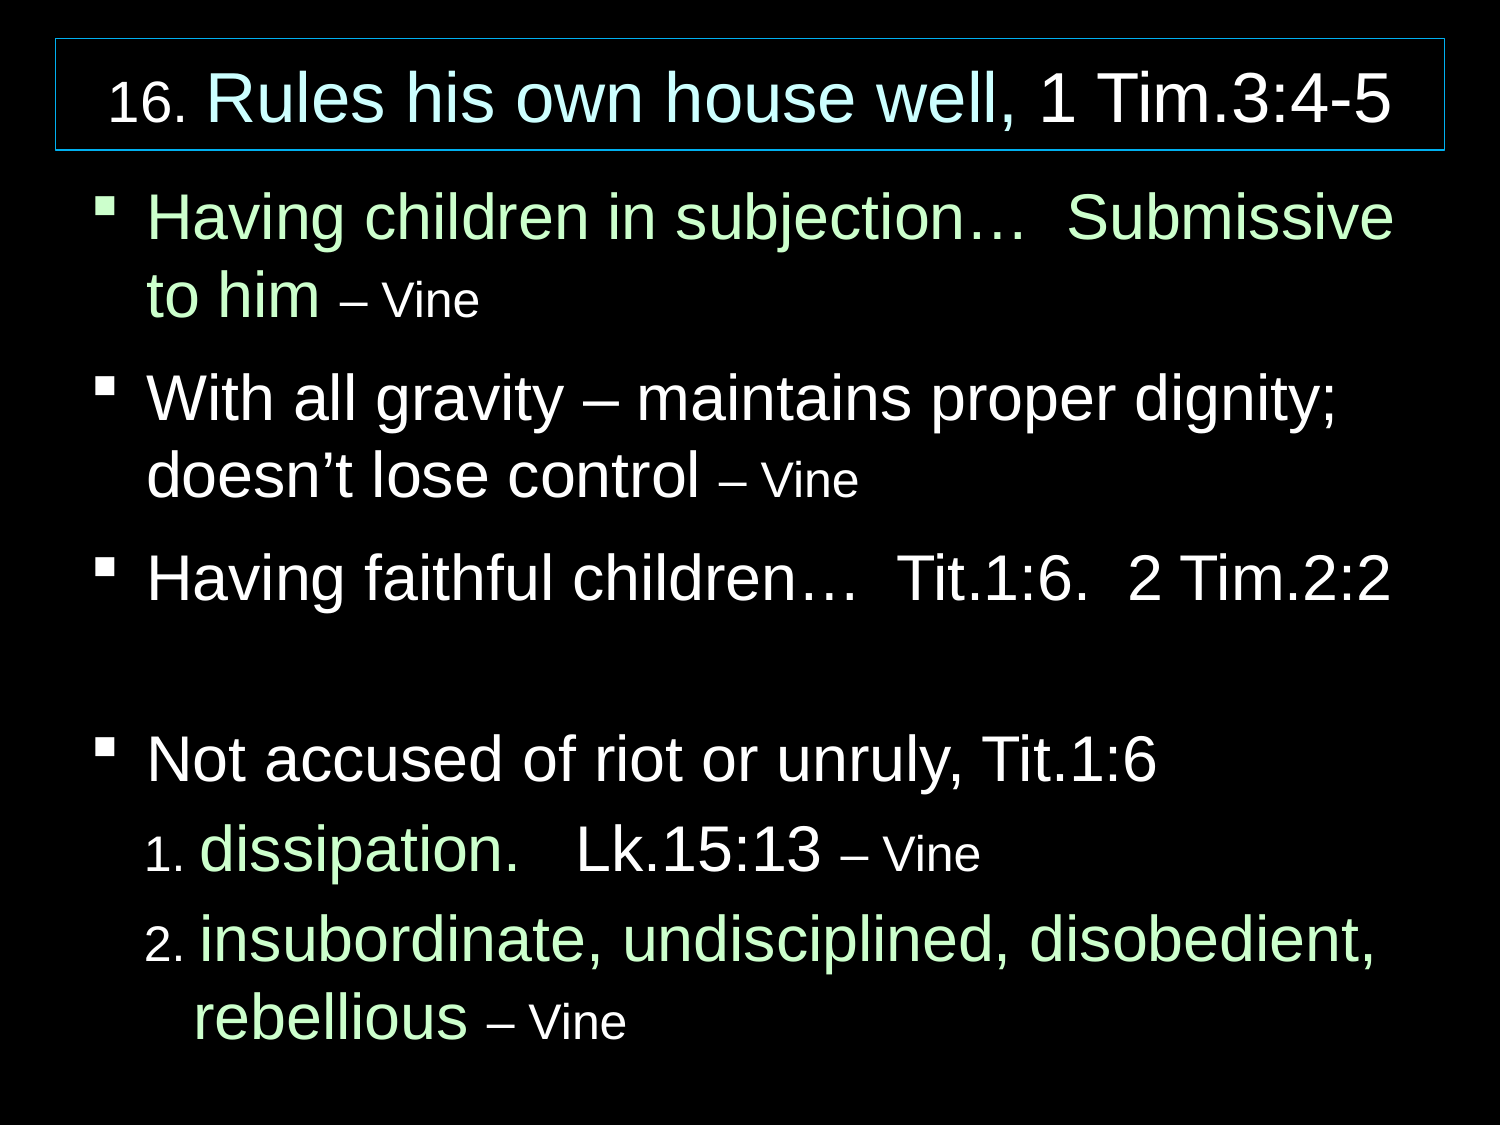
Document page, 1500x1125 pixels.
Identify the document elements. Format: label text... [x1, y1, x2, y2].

text_box 16. Rules his own house well, 1 Tim.3:4-5 [55, 38, 1445, 150]
list Having children in subjection… Submissive to him – Vine With all gravity – maintains proper dignity; doesn’t lose control – Vine Having faithful children… Tit.1:6. 2 Tim.2:2 Not accused of riot or unruly, Tit.1:6 1. dissipation. Lk.15:13 – Vine 2. insubordinate, undisciplined, disobedient, rebellious – Vine [75, 167, 1425, 1067]
